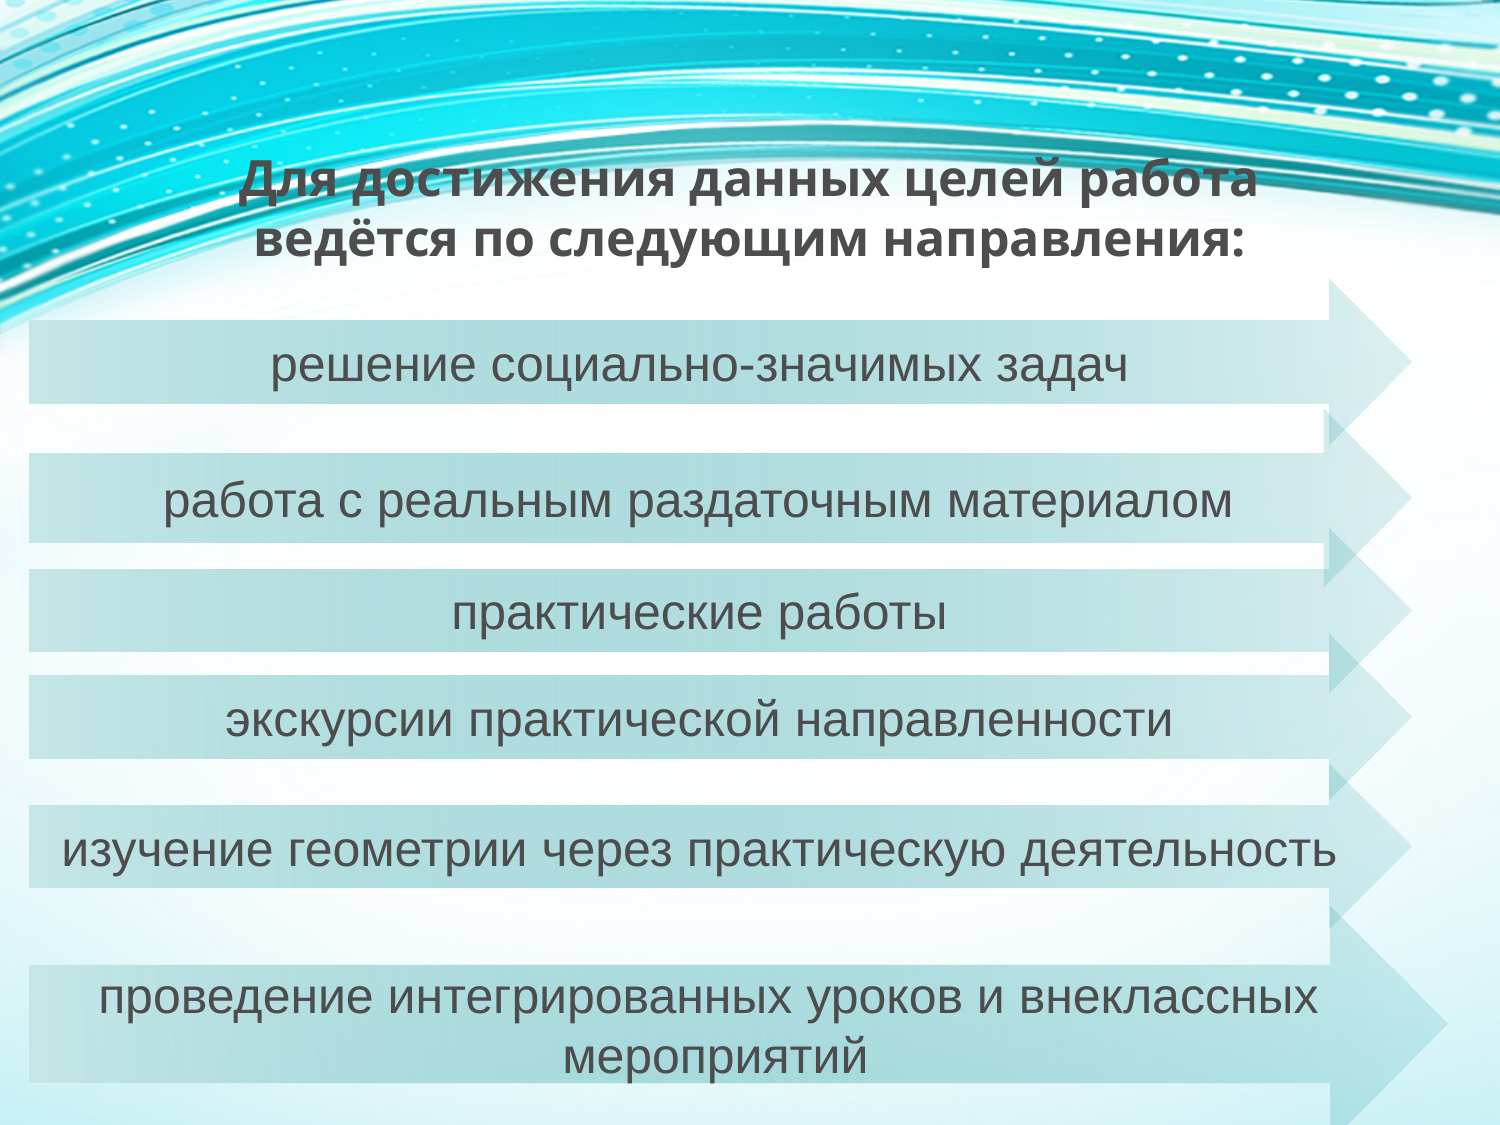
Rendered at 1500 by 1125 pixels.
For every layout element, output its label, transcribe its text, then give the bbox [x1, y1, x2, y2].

text_box экскурсии практической направленности [29, 633, 1412, 781]
picture [0, 0, 1500, 1125]
title Для достижения данных целей работа ведётся по следующим направления: [150, 113, 1350, 320]
text_box практические работы [29, 527, 1412, 663]
text_box работа с реальным раздаточным материалом [29, 408, 1412, 568]
text_box изучение геометрии через практическую деятельность [29, 763, 1412, 917]
text_box решение социально-значимых задач [29, 279, 1412, 430]
text_box проведение интегрированных уроков и внеклассных мероприятий [29, 905, 1447, 1125]
